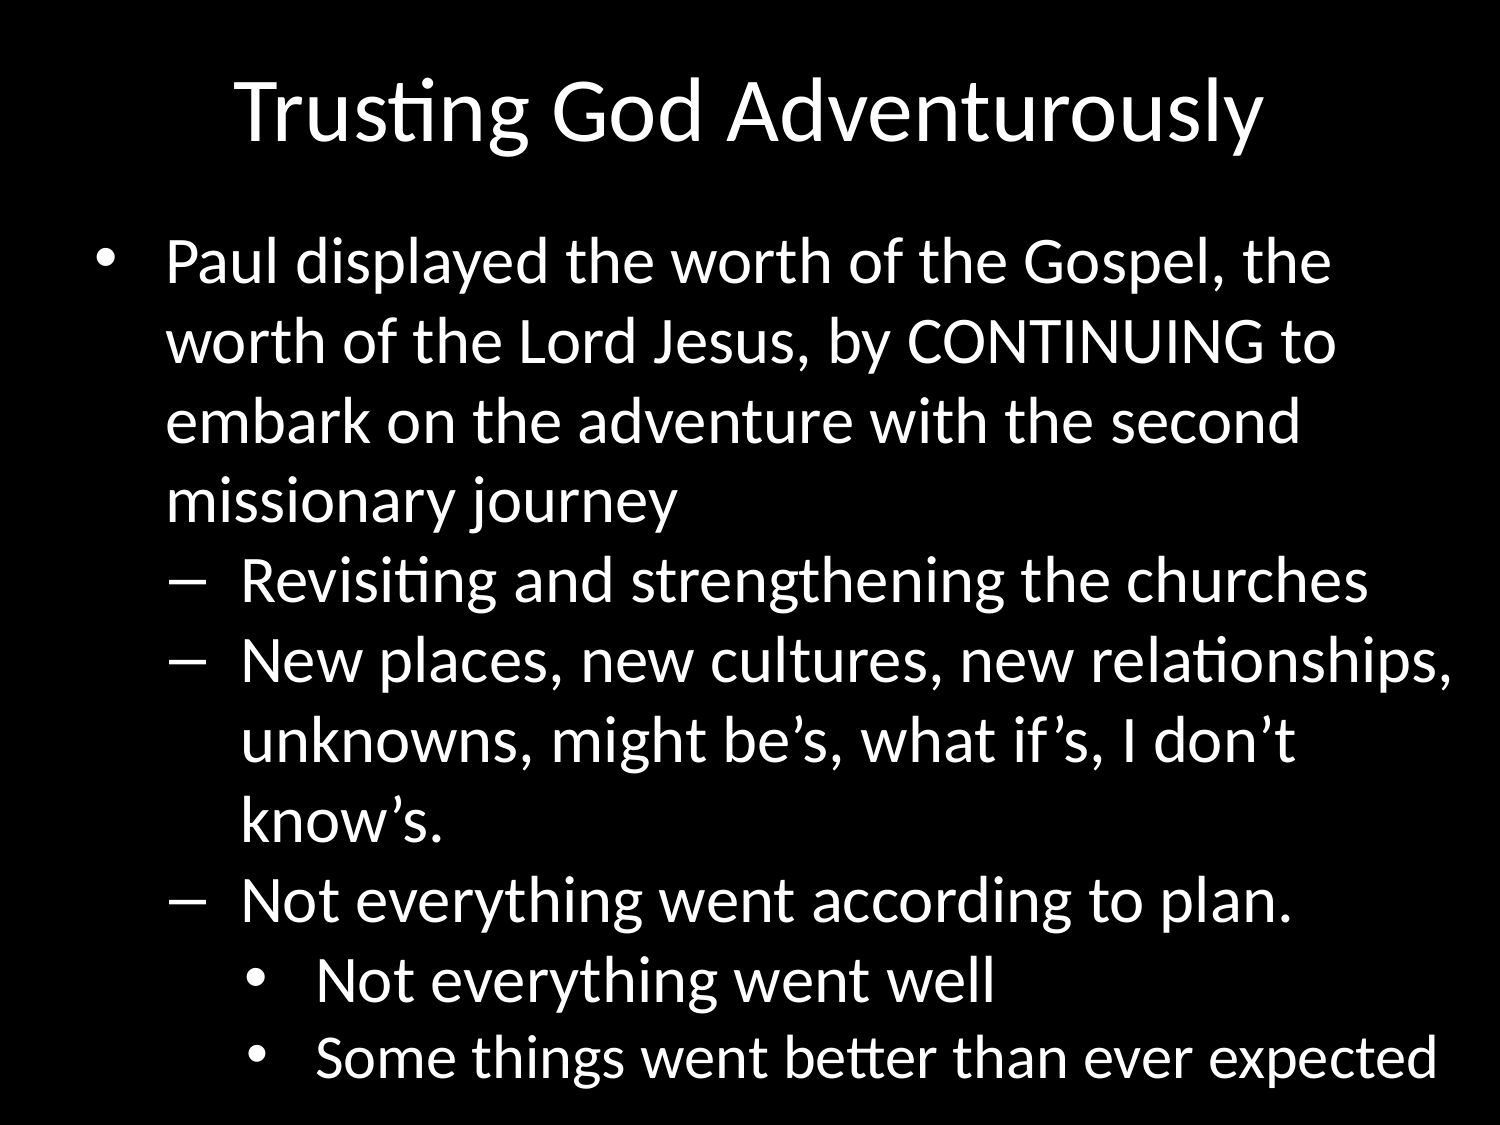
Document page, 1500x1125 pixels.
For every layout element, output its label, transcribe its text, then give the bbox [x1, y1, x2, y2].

list Paul displayed the worth of the Gospel, the worth of the Lord Jesus, by CONTINUING to embark on the adventure with the second missionary journey Revisiting and strengthening the churches New places, new cultures, new relationships, unknowns, might be’s, what if’s, I don’t know’s. Not everything went according to plan. Not everything went well Some things went better than ever expected [75, 201, 1485, 1005]
title Trusting God Adventurously [75, 45, 1425, 165]
